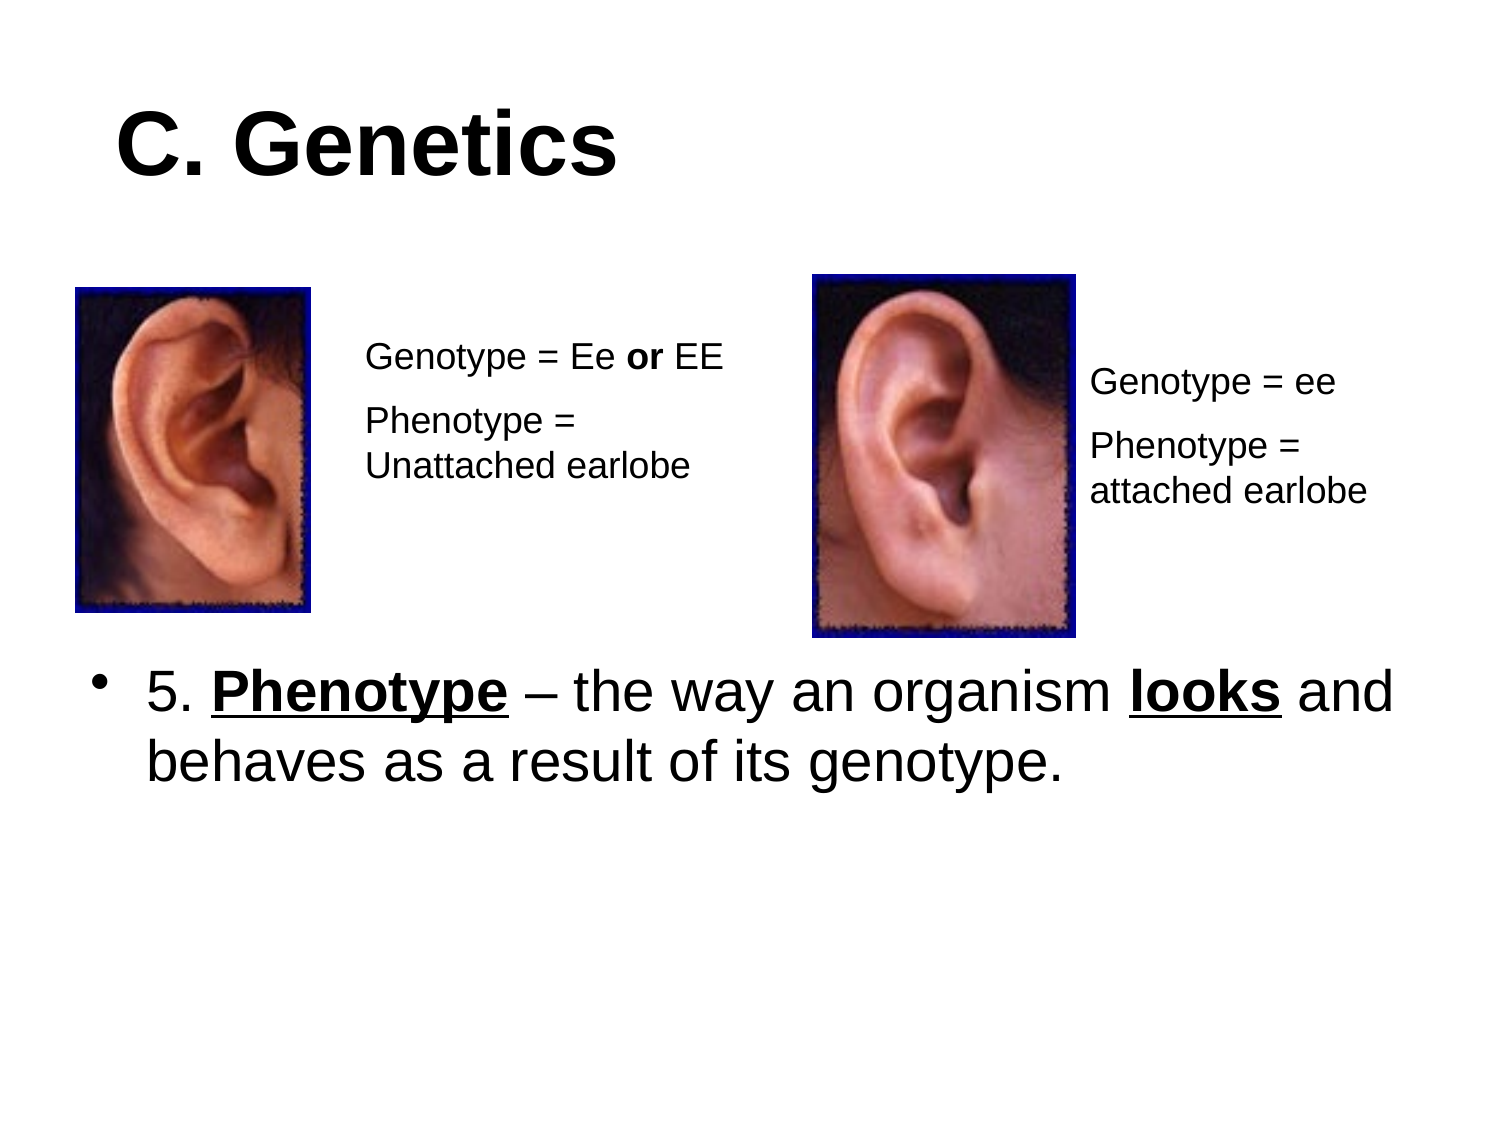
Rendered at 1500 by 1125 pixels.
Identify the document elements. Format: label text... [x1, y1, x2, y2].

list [812, 274, 1076, 638]
picture [74, 287, 312, 613]
list 5. Phenotype – the way an organism looks and behaves as a result of its genotype. [75, 646, 1425, 1005]
title C. Genetics [75, 45, 1425, 233]
text_box Genotype = ee Phenotype = attached earlobe [1080, 349, 1438, 519]
text_box Genotype = Ee or EE Phenotype = Unattached earlobe [349, 324, 788, 494]
